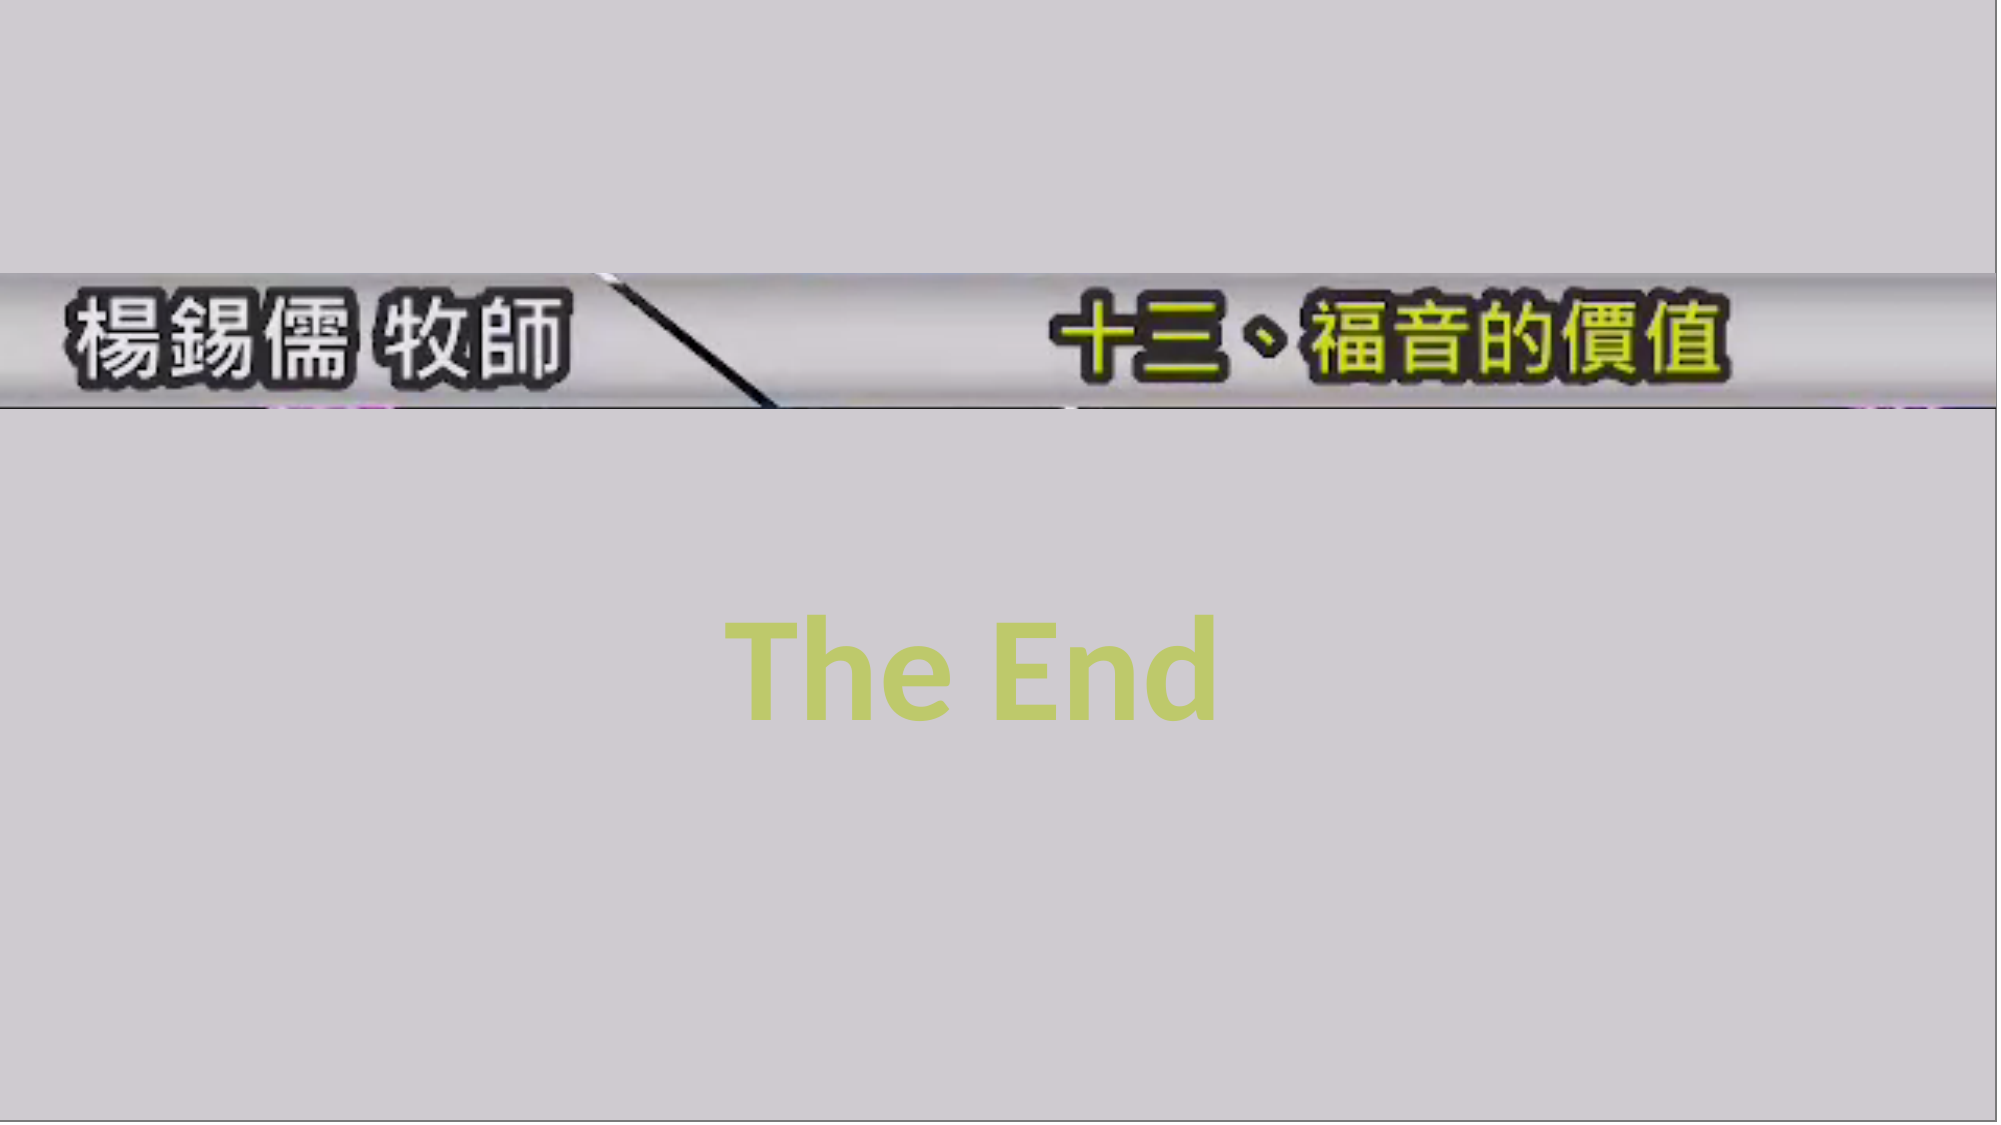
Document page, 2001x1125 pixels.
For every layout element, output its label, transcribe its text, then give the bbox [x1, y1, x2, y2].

picture [0, 273, 1997, 409]
text_box [0, 0, 1997, 273]
text_box [0, 409, 1997, 1122]
text_box The End [709, 562, 1238, 758]
